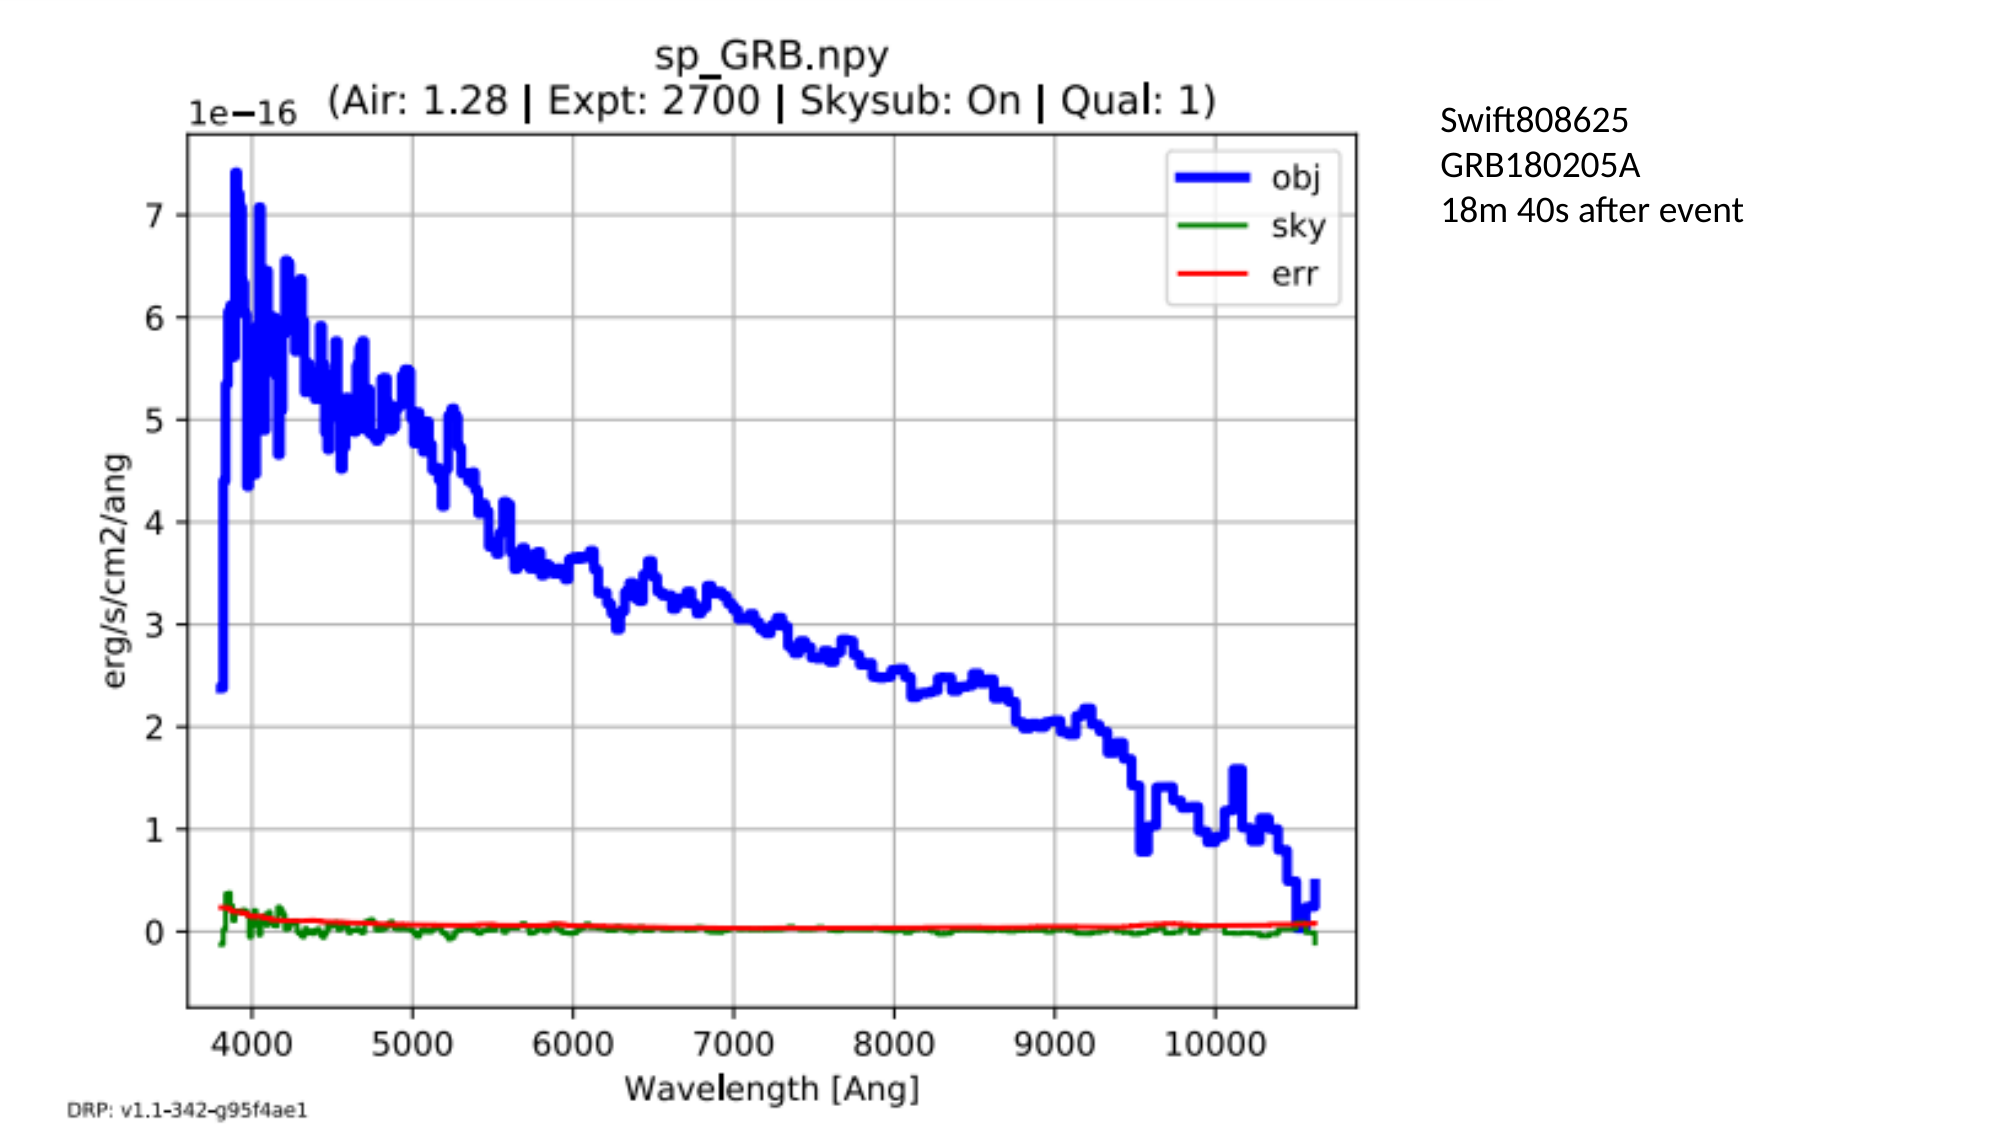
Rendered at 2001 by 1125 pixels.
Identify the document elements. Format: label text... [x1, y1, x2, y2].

picture [0, 0, 1503, 1125]
text_box Swift808625 GRB180205A 18m 40s after event [1503, 87, 1948, 283]
